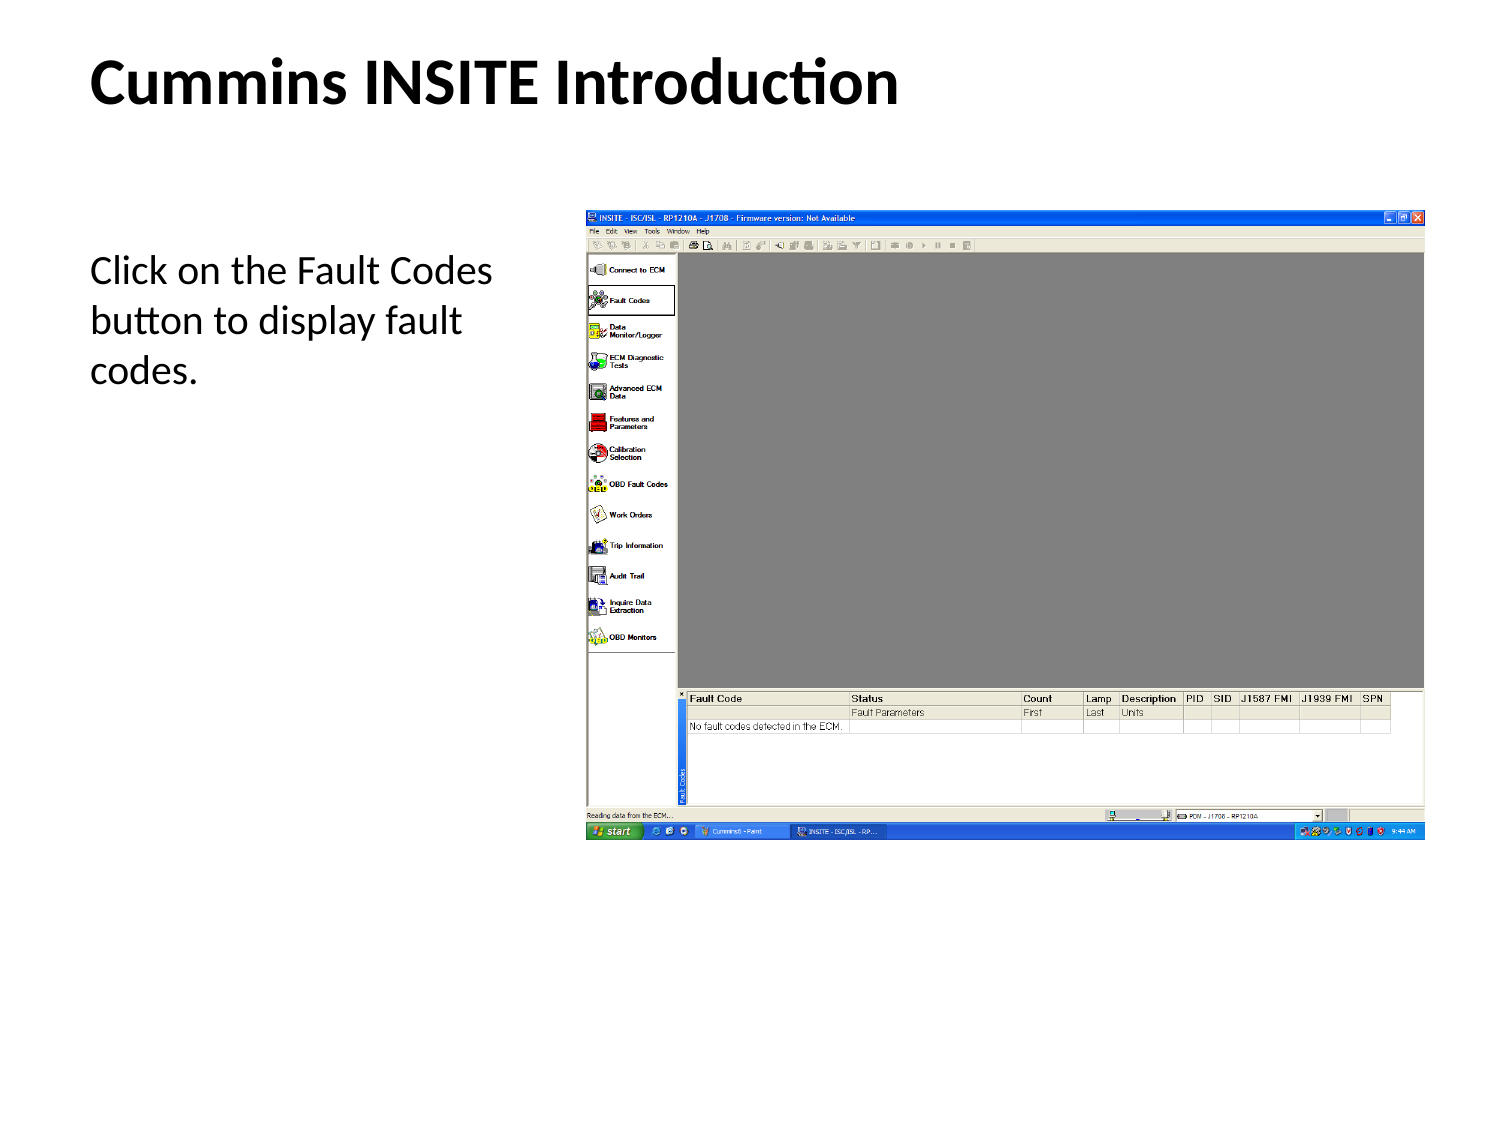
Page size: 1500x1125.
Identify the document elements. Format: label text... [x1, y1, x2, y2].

title Cummins INSITE Introduction [74, 44, 1051, 126]
list Click on the Fault Codes button to display fault codes. [74, 235, 569, 1006]
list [586, 210, 1426, 840]
